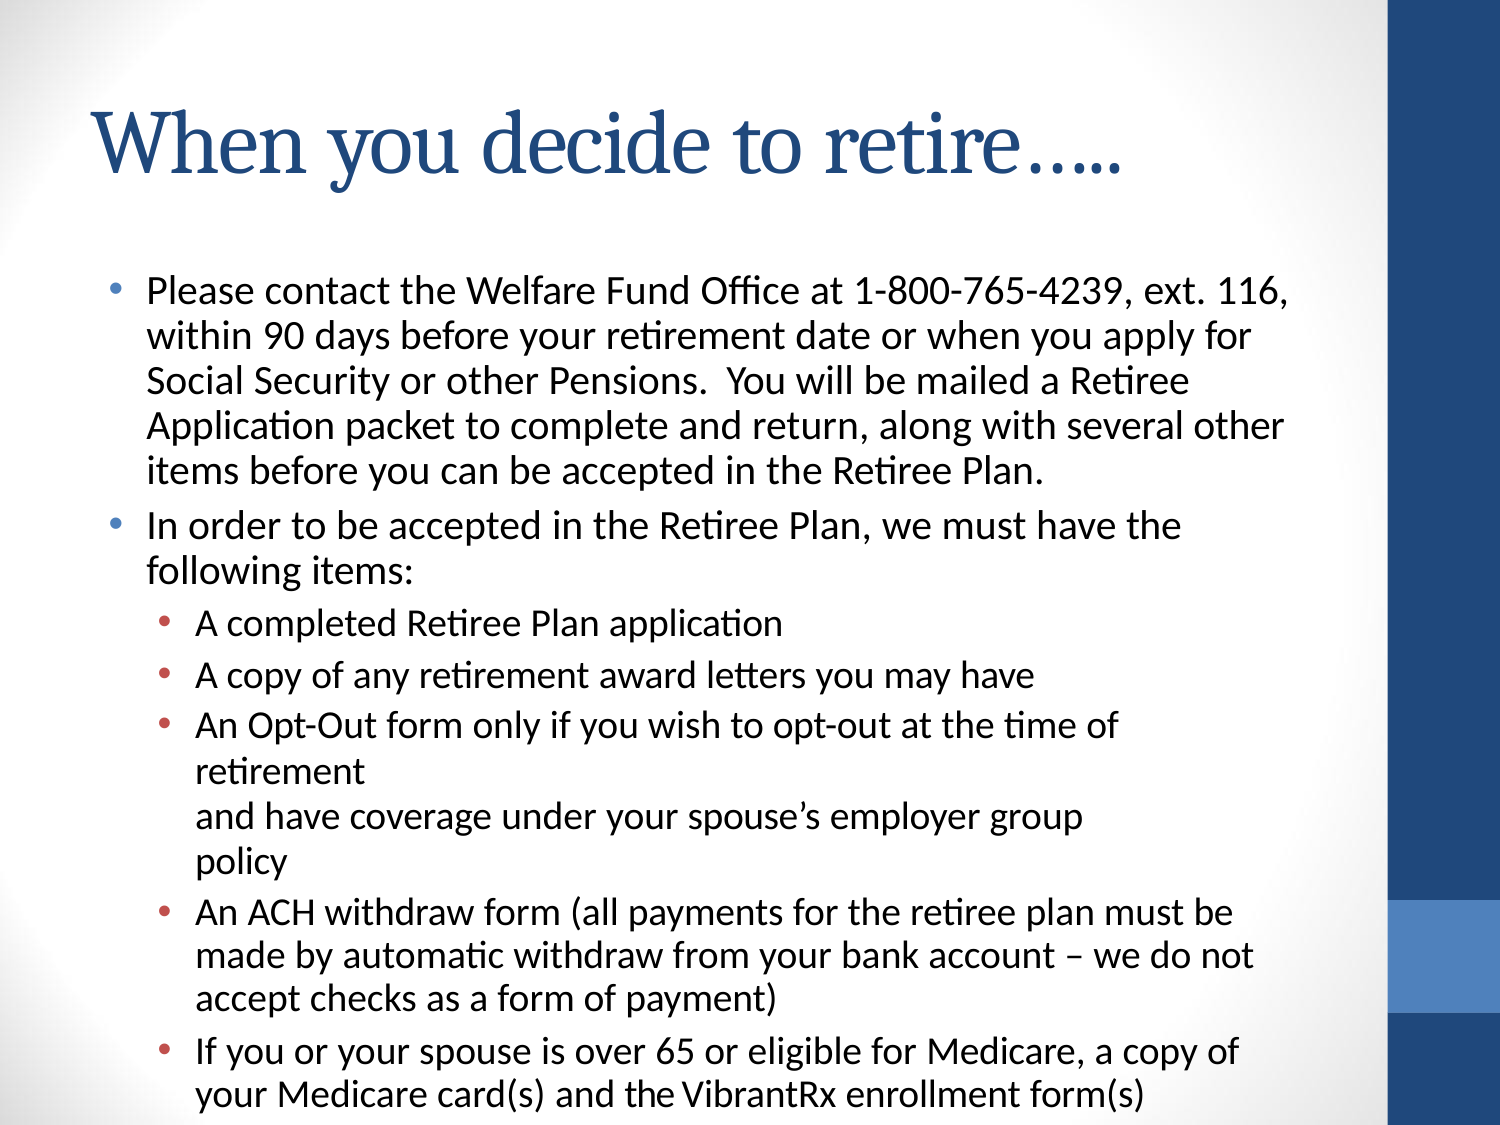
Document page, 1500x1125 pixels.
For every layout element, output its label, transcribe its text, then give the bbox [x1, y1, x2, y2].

picture [0, 0, 1387, 1125]
text_box Please contact the Welfare Fund Office at 1-800-765-4239, ext. 116, within 90 days before your retirement date or when you apply for Social Security or other Pensions. You will be mailed a Retiree Application packet to complete and return, along with several other items before you can be accepted in the Retiree Plan. In order to be accepted in the Retiree Plan, we must have the following items: A completed Retiree Plan application A copy of any retirement award letters you may have An Opt-Out form only if you wish to opt-out at the time of retirement and have coverage under your spouse’s employer group policy An ACH withdraw form (all payments for the retiree plan must be made by automatic withdraw from your bank account – we do not accept checks as a form of payment) If you or your spouse is over 65 or eligible for Medicare, a copy of your Medicare card(s) and the VibrantRx enrollment form(s) [106, 260, 1310, 1116]
title When you decide to retire….. [87, 19, 1304, 270]
